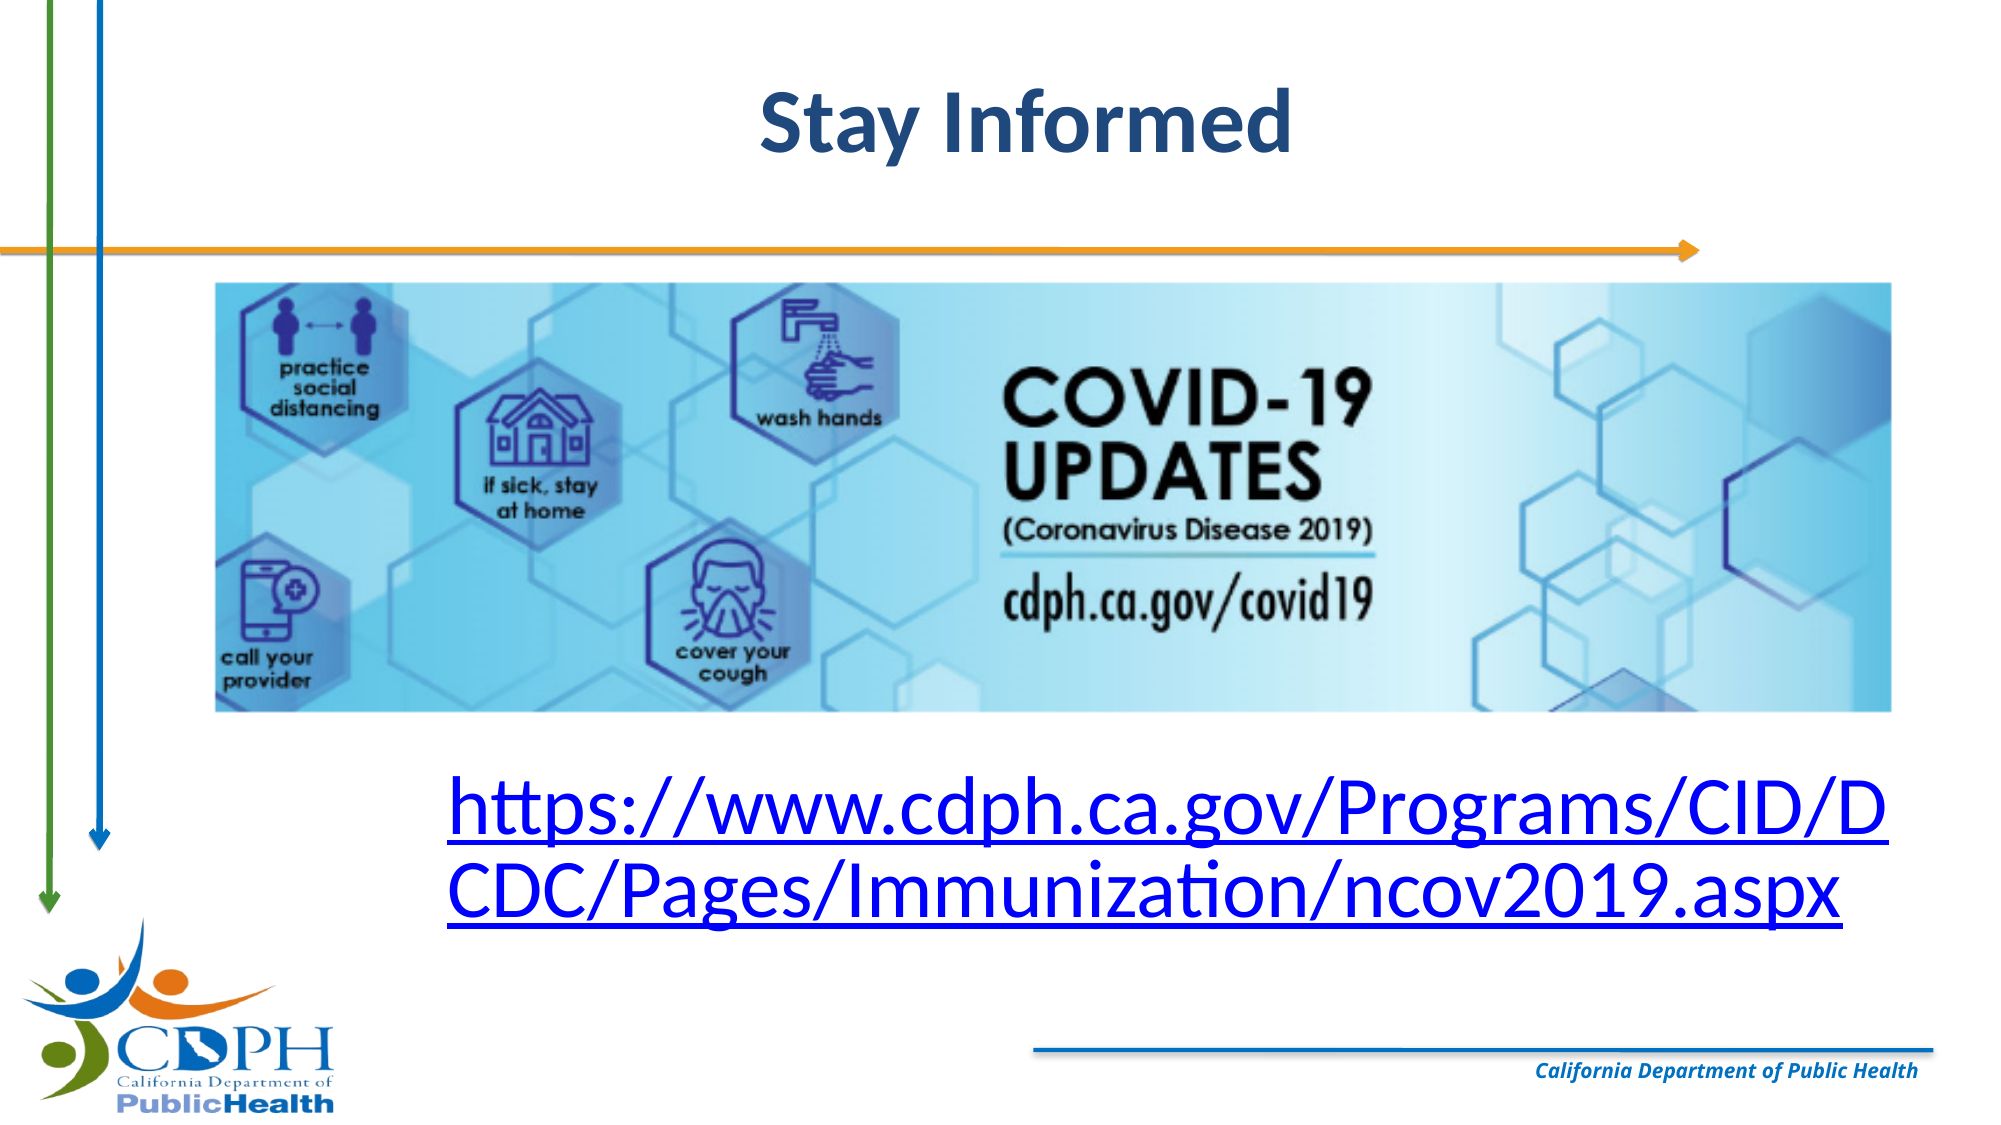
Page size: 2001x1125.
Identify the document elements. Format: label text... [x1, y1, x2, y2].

picture [22, 917, 334, 1113]
title Stay Informed [144, 21, 1912, 210]
picture [202, 274, 1906, 729]
text_box https://www.cdph.ca.gov/Programs/CID/DCDC/Pages/Immunization/ncov2019.aspx [432, 743, 1927, 859]
